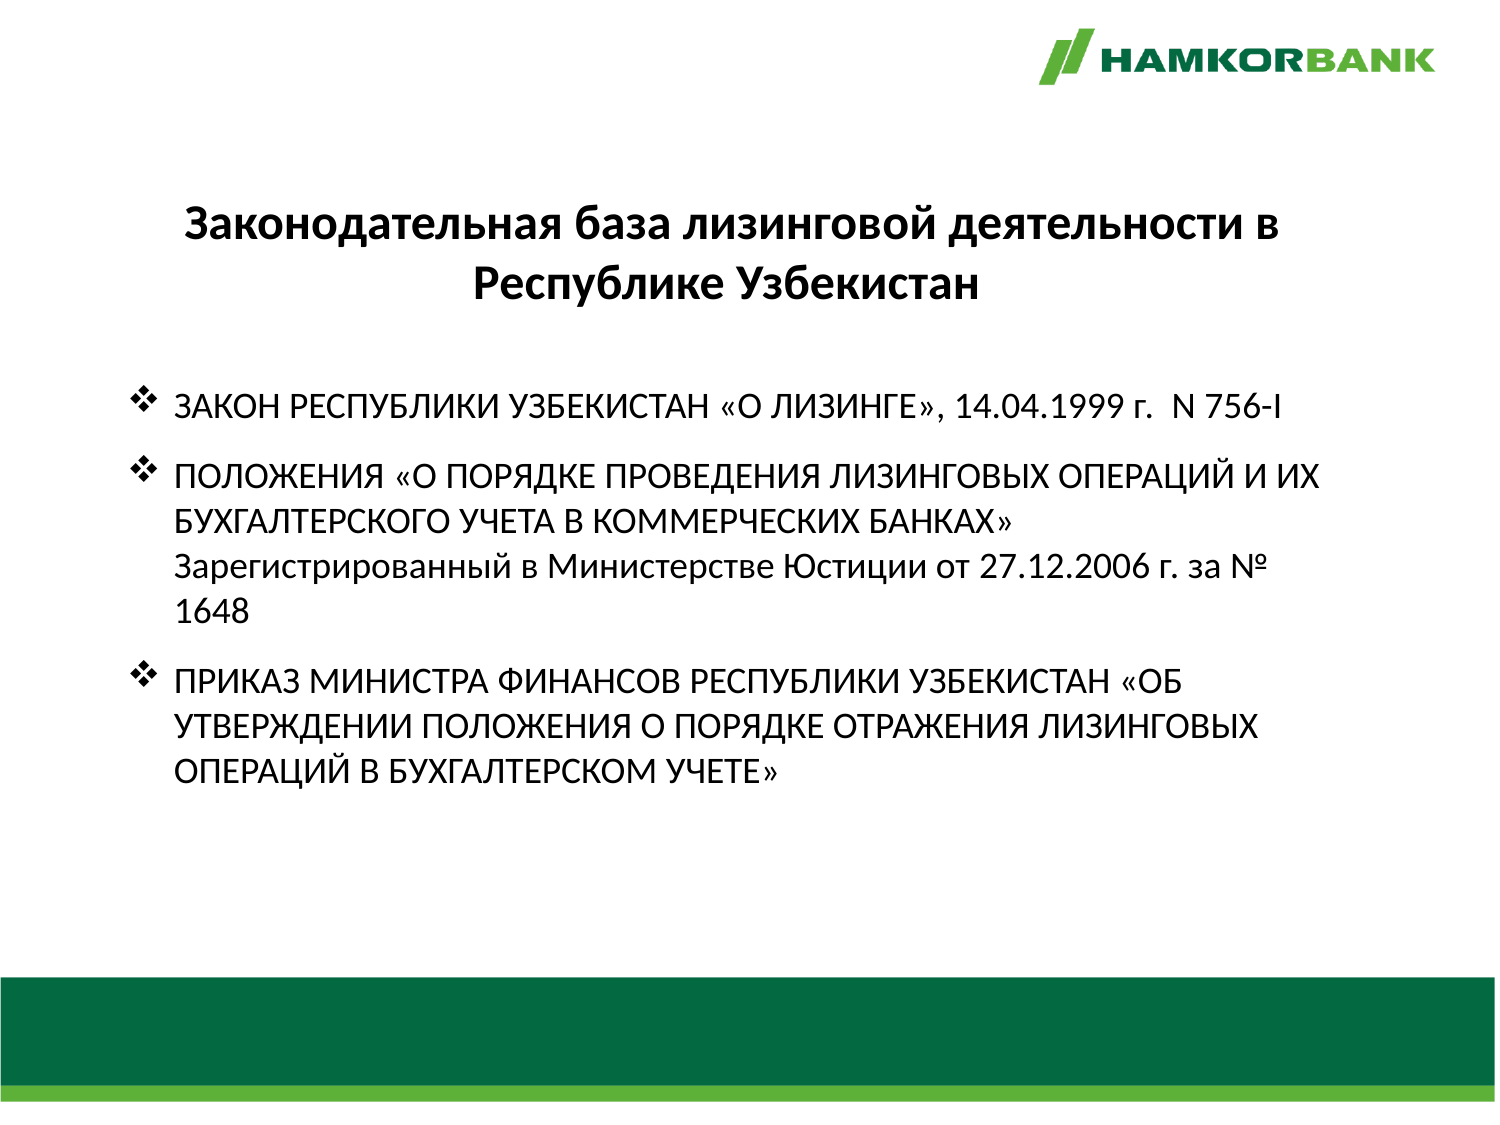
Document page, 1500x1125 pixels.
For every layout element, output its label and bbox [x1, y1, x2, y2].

text_box [0, 18, 1496, 1102]
